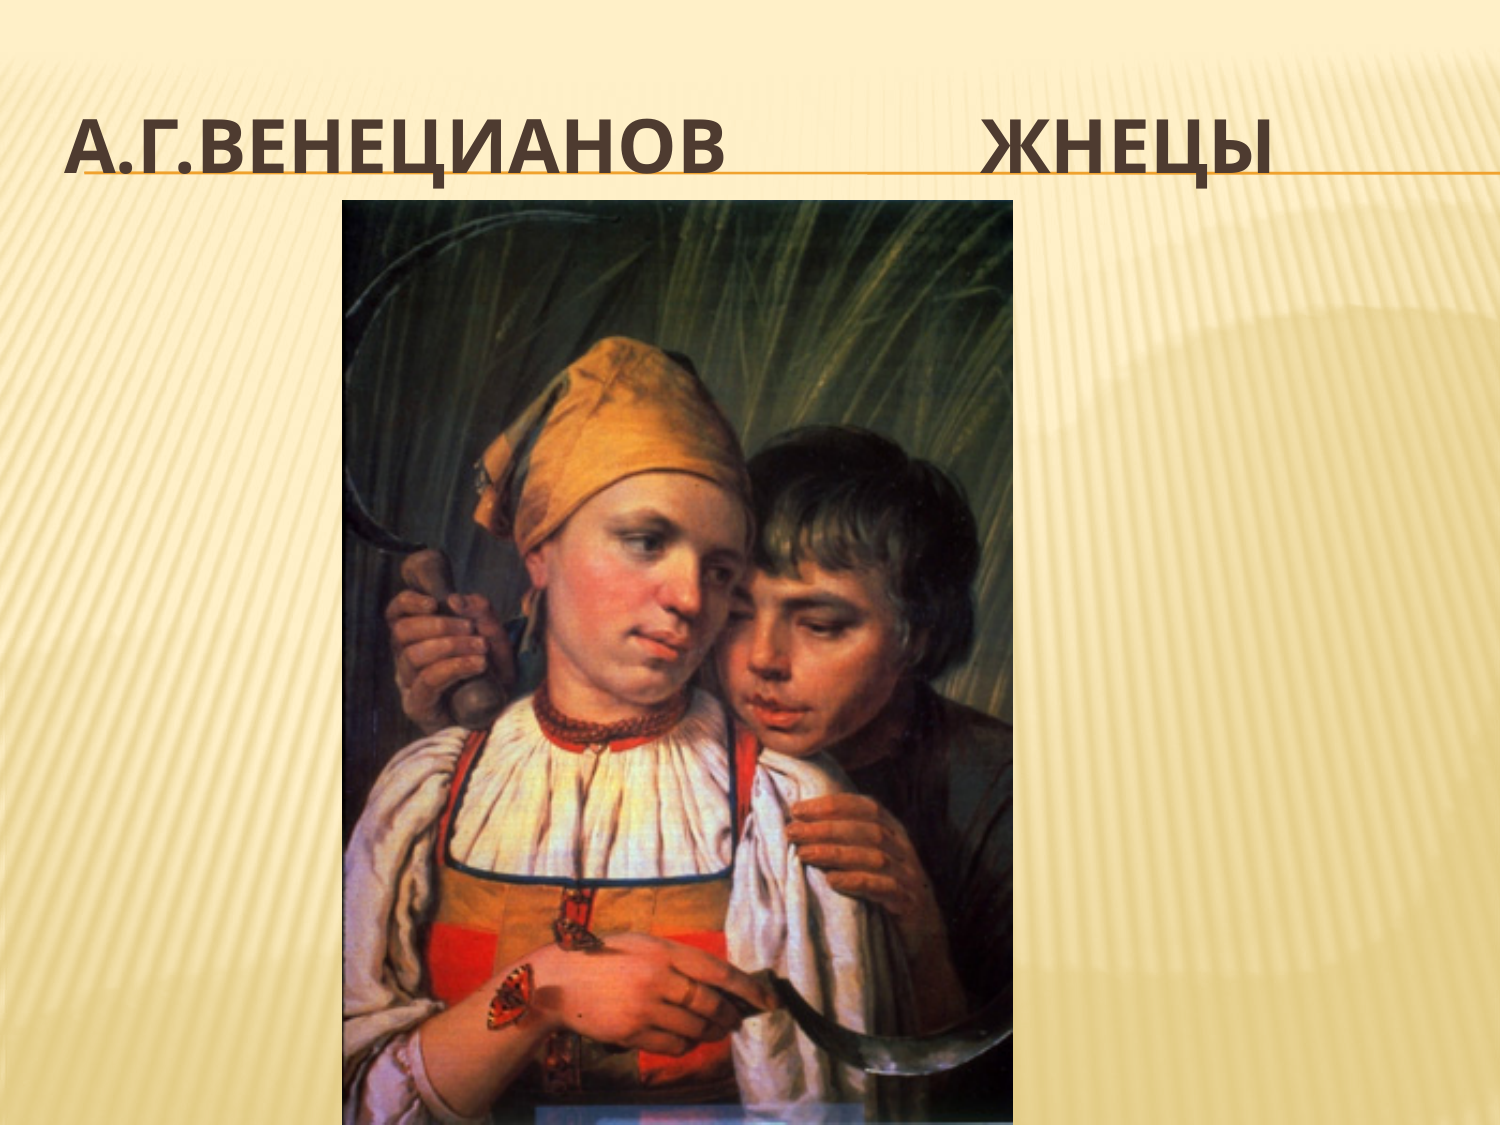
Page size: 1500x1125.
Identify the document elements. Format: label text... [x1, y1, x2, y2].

picture [342, 199, 1013, 1125]
title А.Г.Венецианов жнецы [49, 75, 1475, 213]
